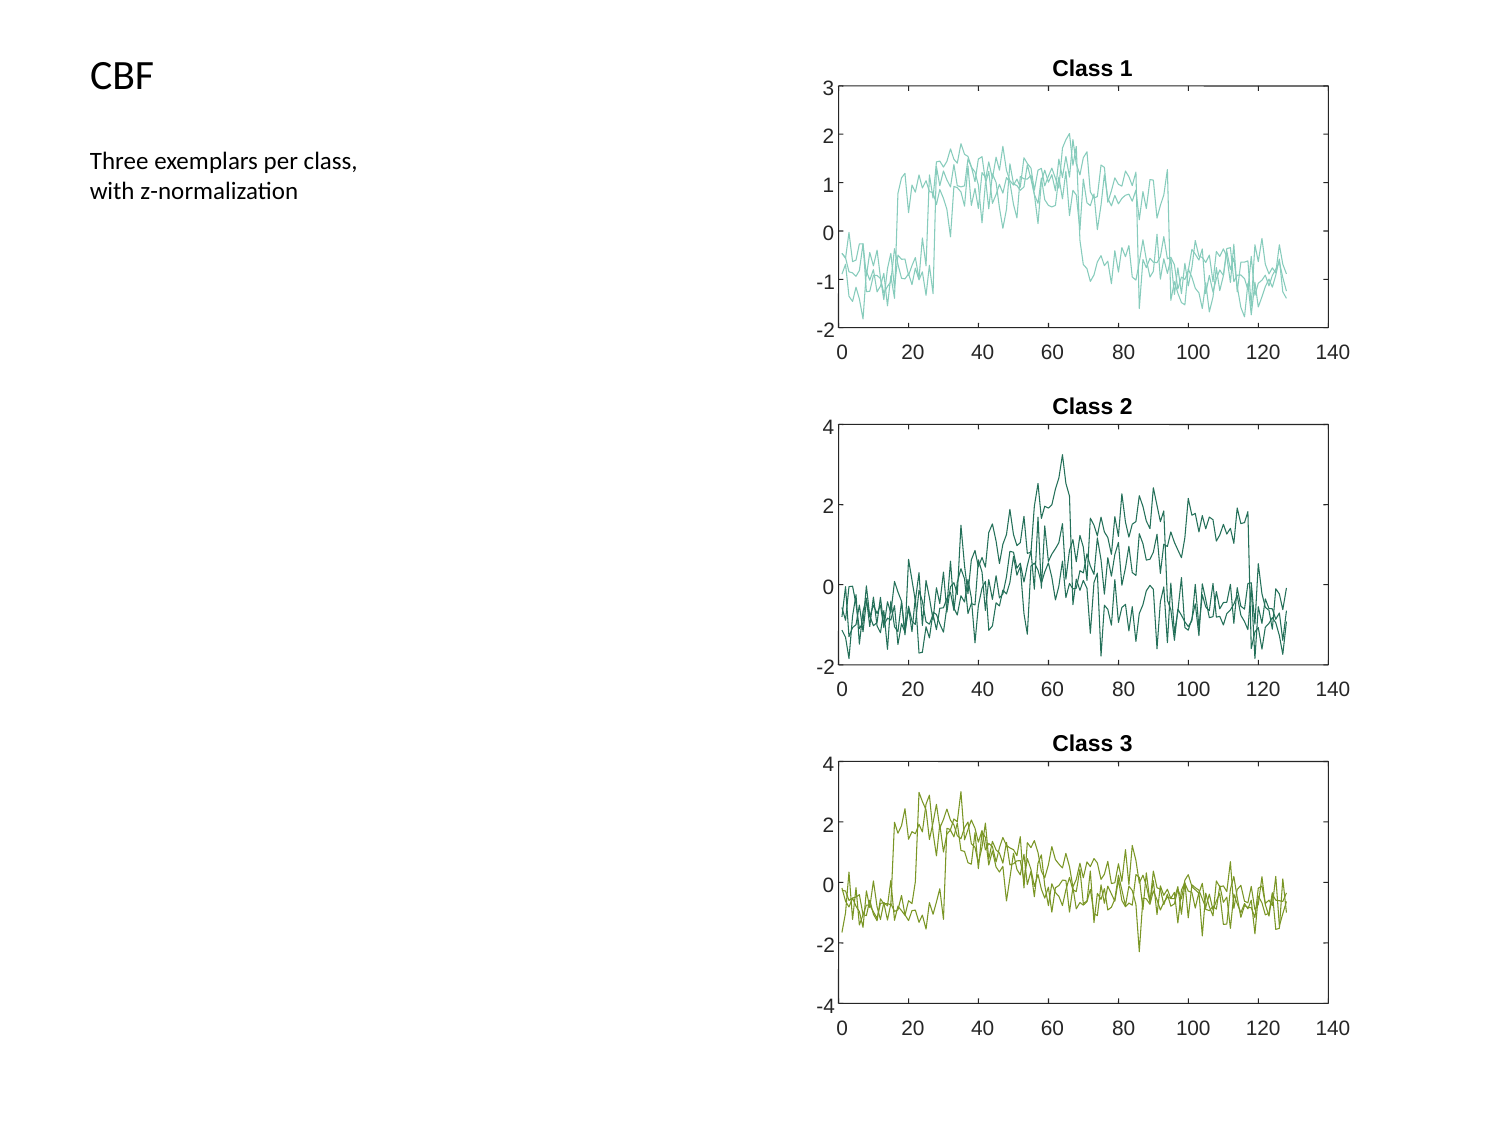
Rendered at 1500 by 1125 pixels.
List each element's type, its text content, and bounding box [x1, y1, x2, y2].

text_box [811, 52, 1355, 1043]
title CBF [75, 45, 375, 100]
text_box Three exemplars per class, with z-normalization [74, 137, 375, 213]
